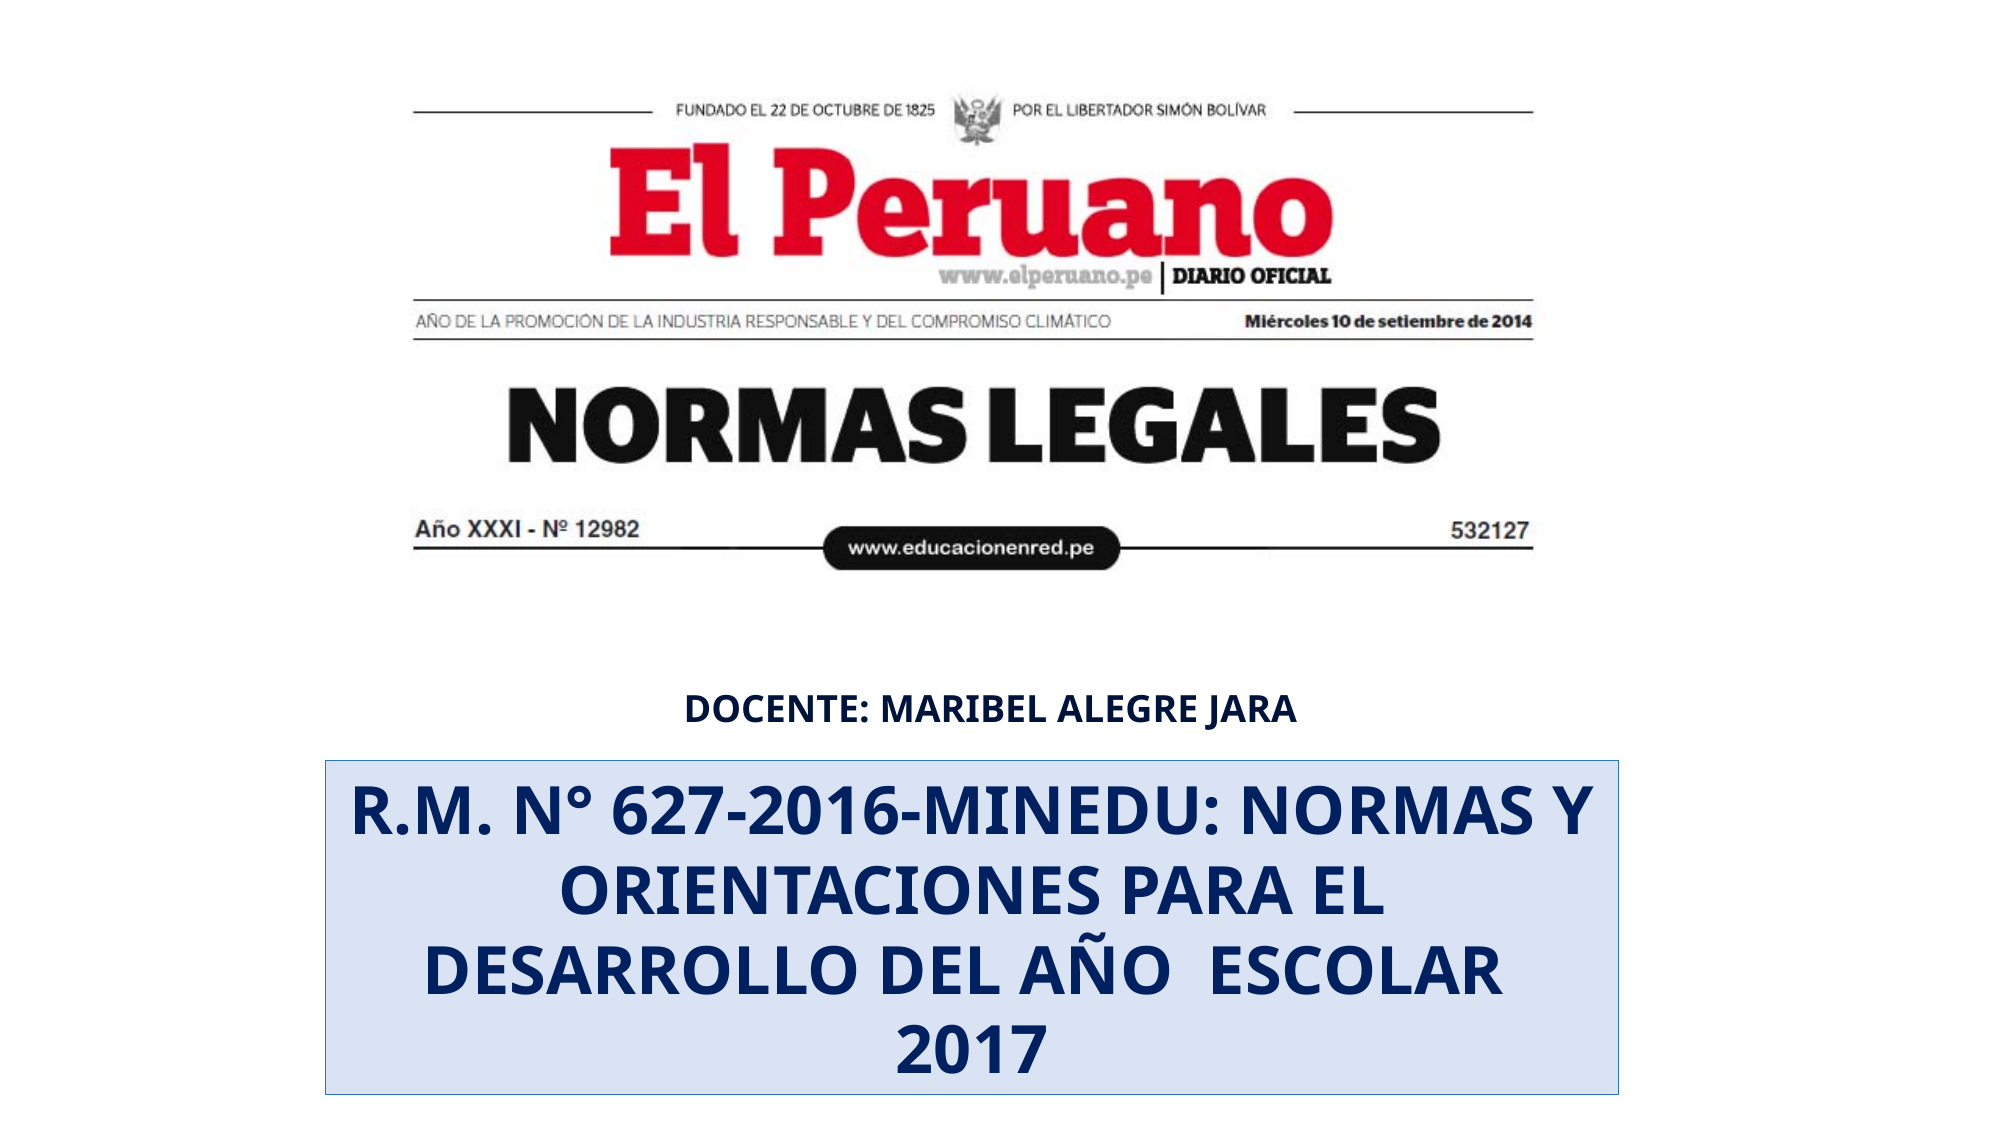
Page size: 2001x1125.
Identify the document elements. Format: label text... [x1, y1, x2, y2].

picture [398, 21, 1546, 647]
text_box DOCENTE: MARIBEL ALEGRE JARA [668, 677, 1313, 738]
text_box R.M. N° 627-2016-MINEDU: NORMAS Y ORIENTACIONES PARA EL DESARROLLO DEL AÑO ESCOLAR 2017 [325, 760, 1619, 1095]
